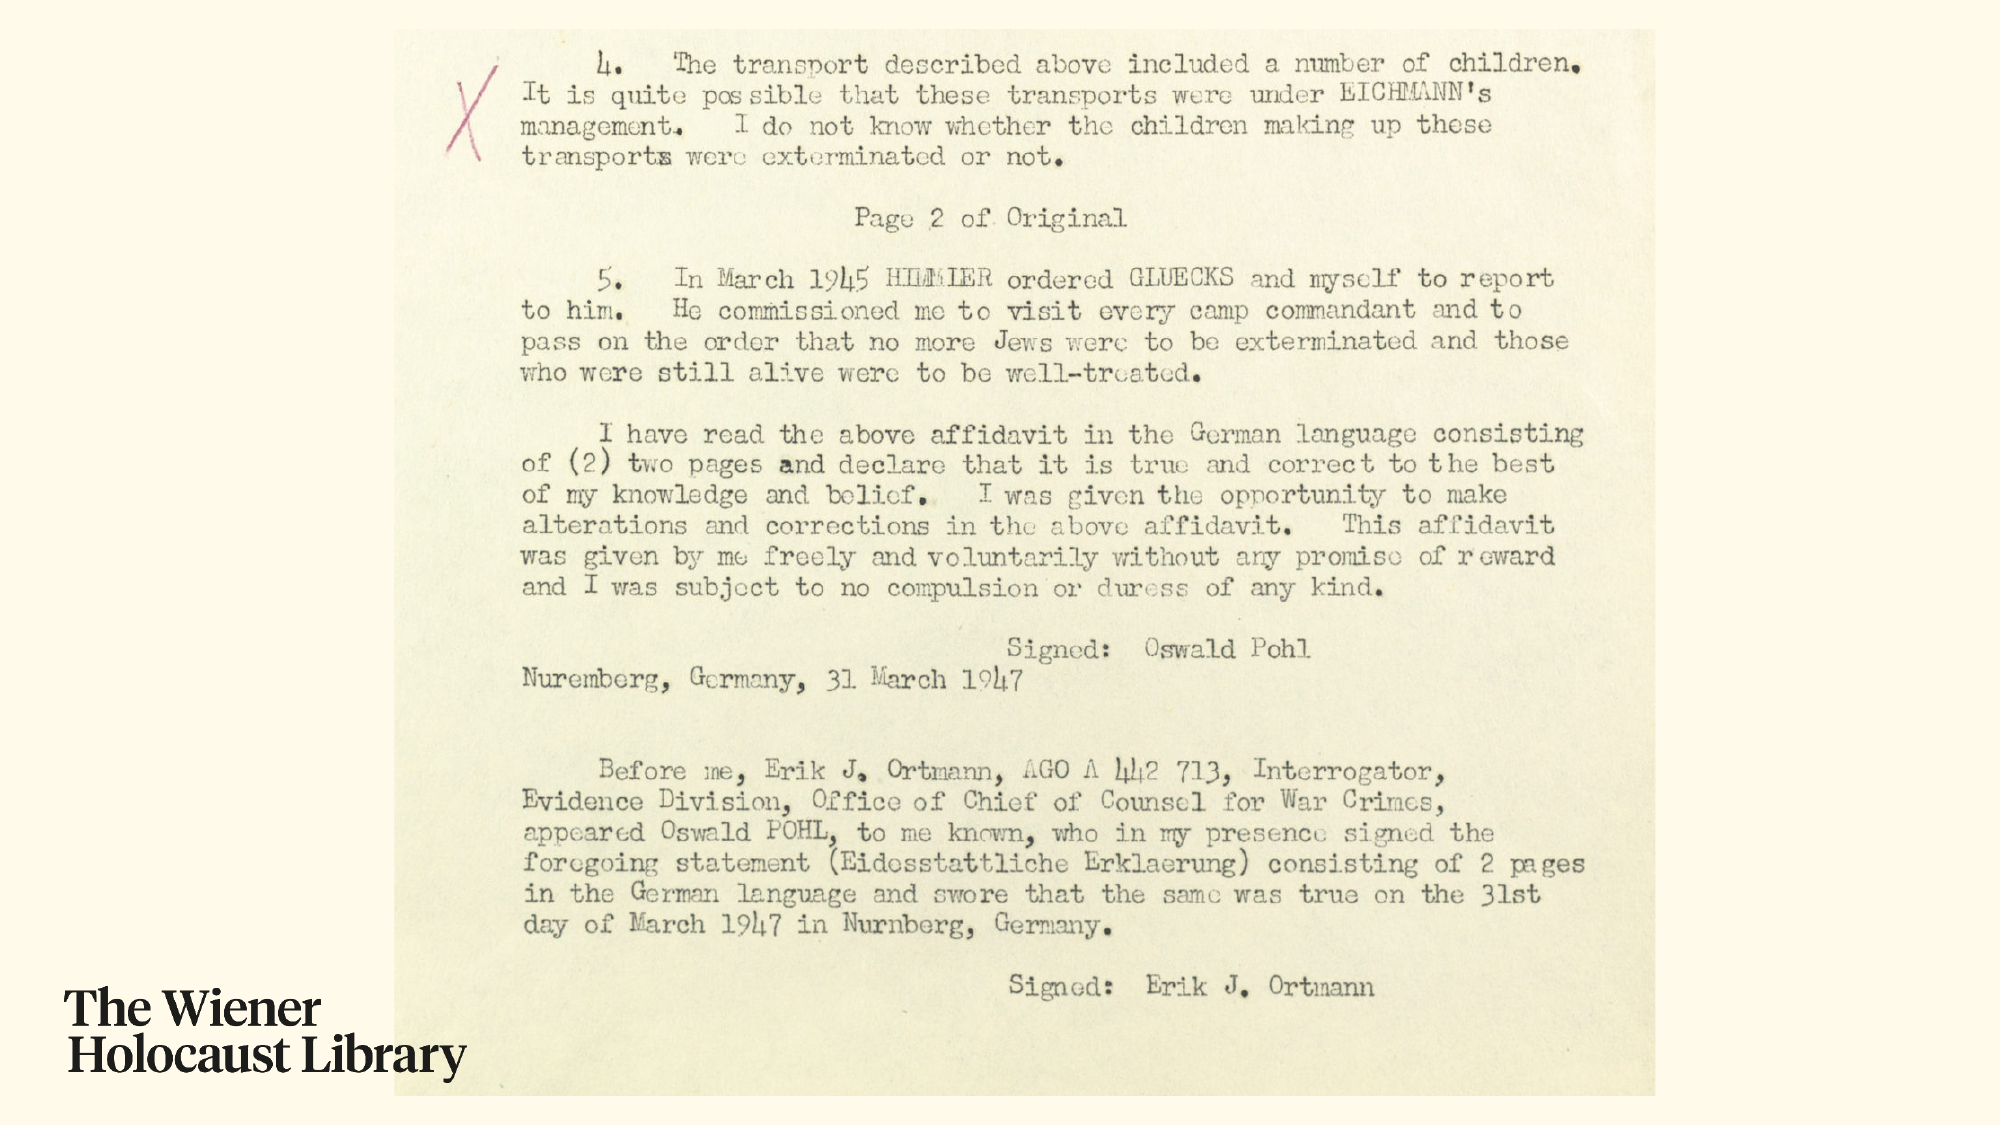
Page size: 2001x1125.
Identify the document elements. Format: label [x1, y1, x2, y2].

picture [64, 29, 1656, 1096]
